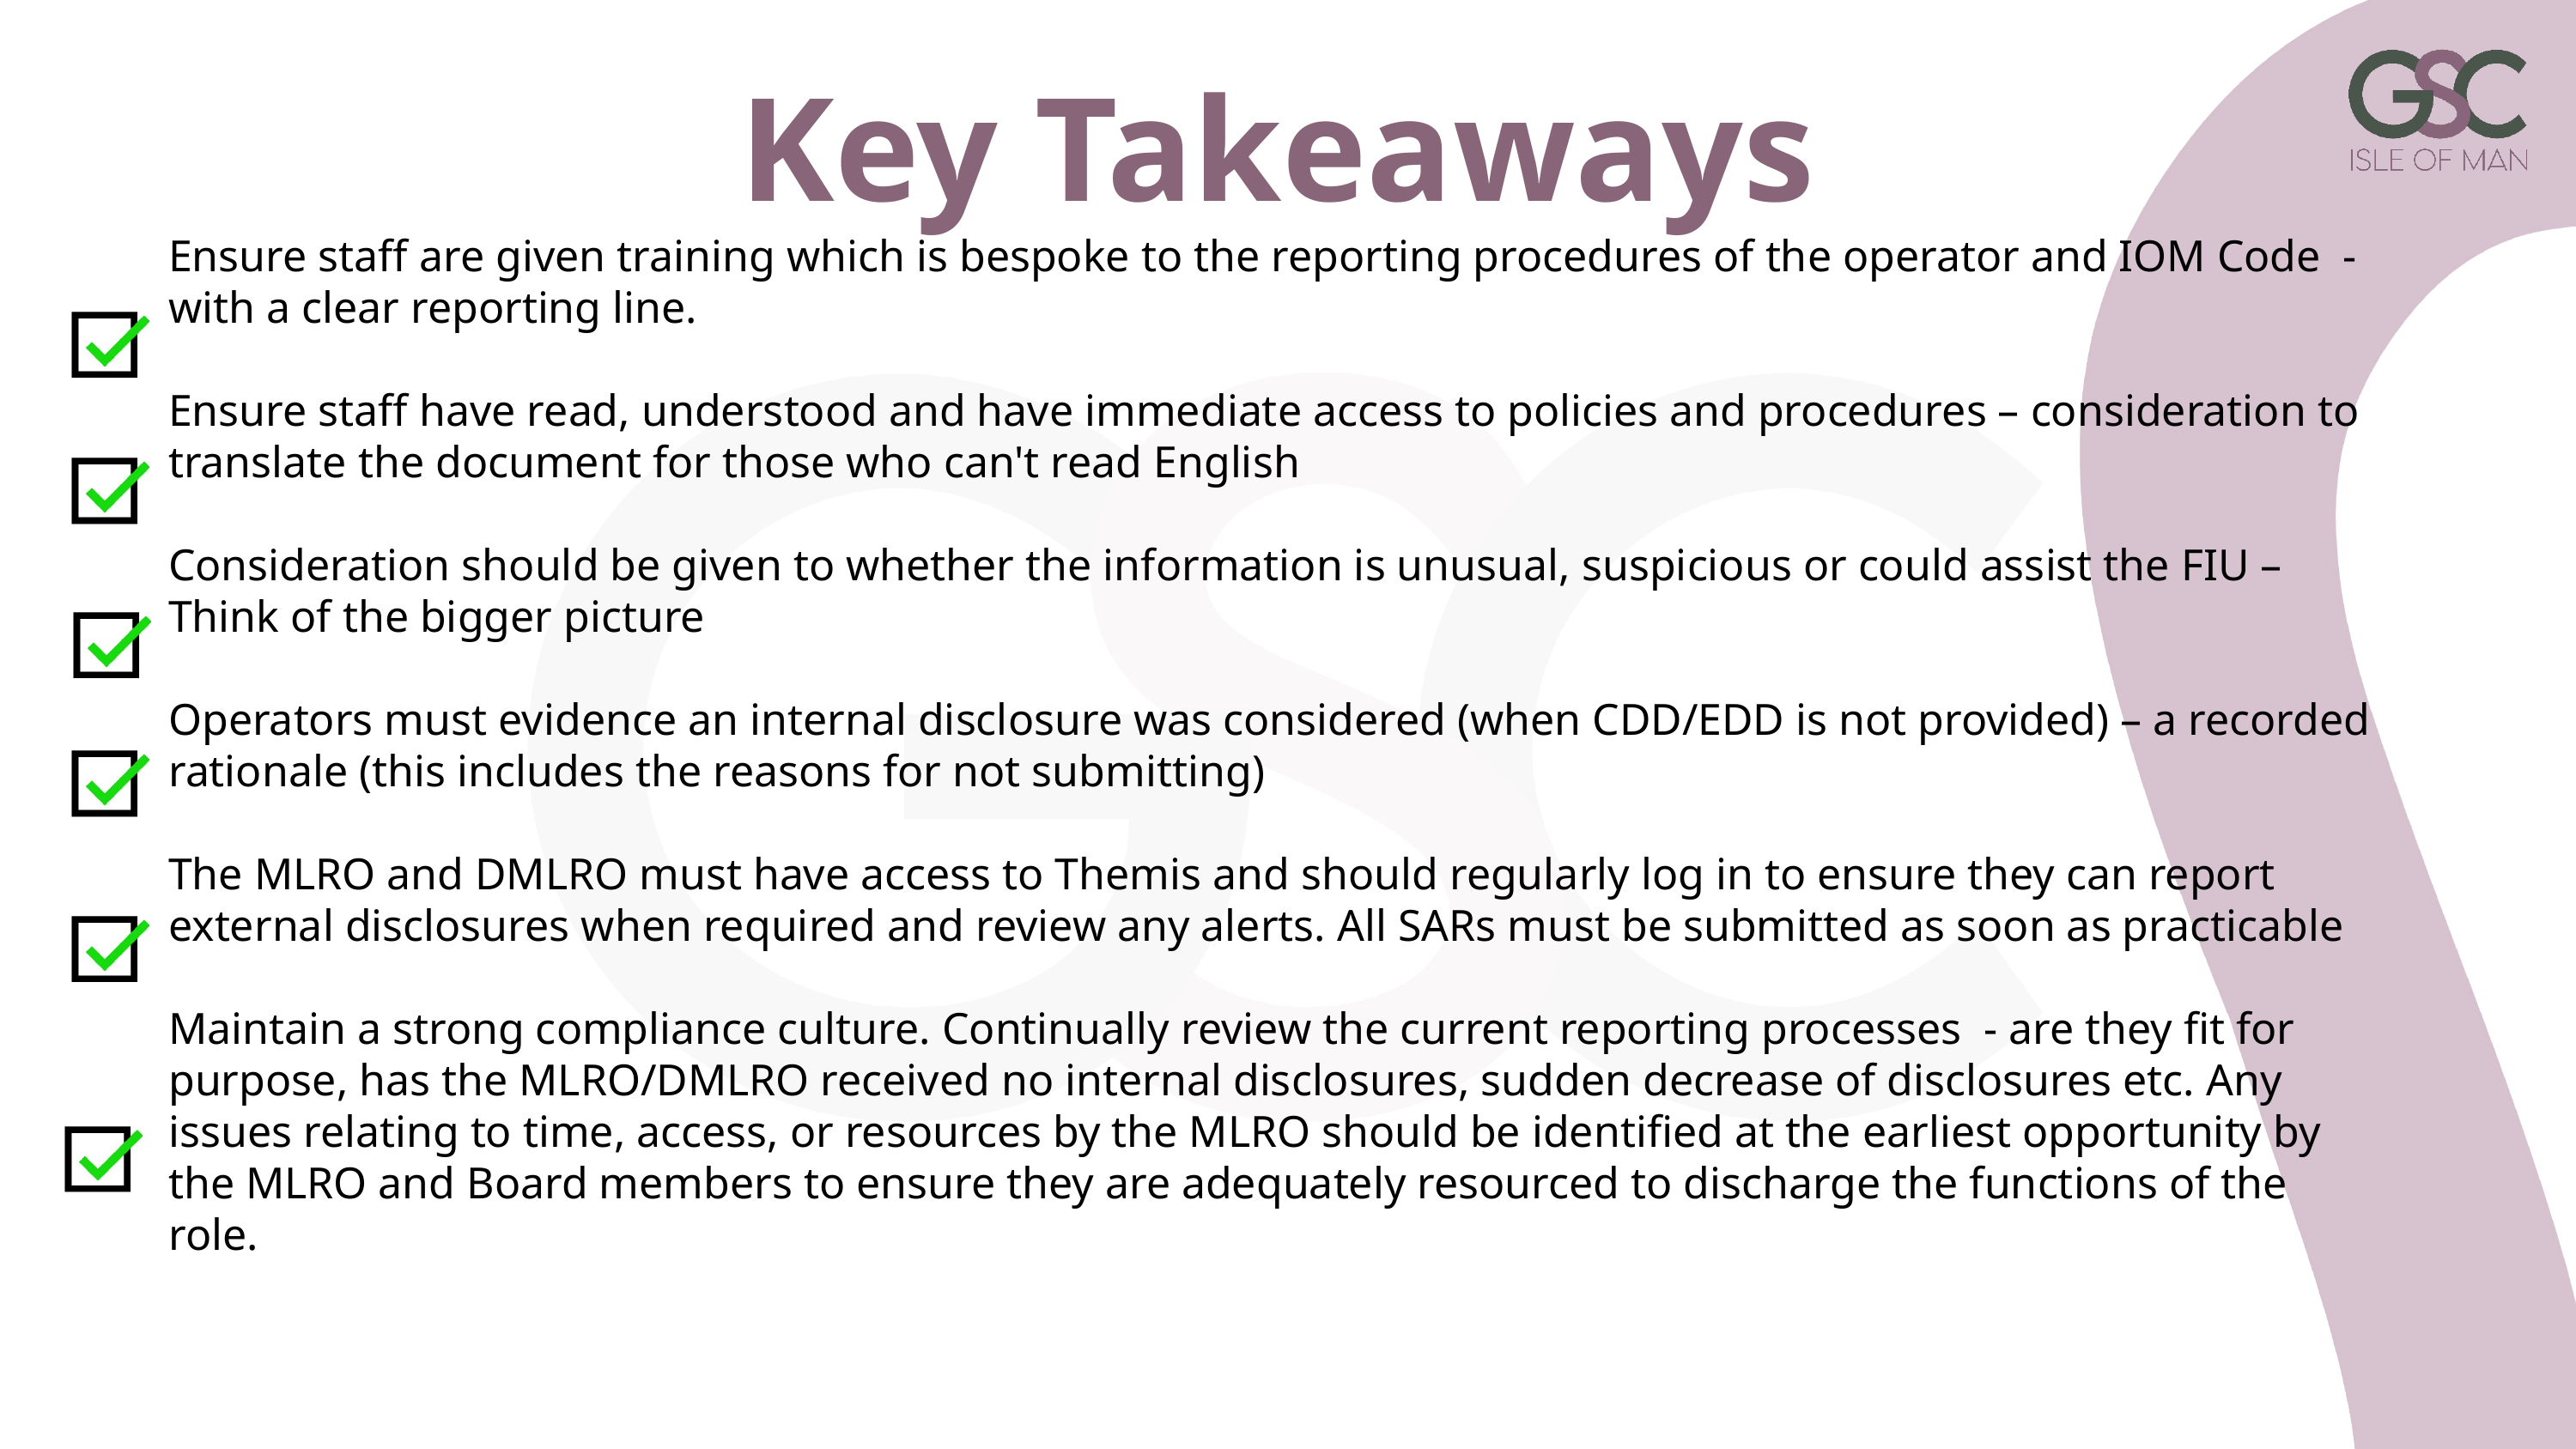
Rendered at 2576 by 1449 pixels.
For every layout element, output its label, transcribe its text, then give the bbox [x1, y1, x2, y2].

picture [2348, 39, 2528, 171]
text_box Ensure staff are given training which is bespoke to the reporting procedures of the operator and IOM Code - with a clear reporting line. Ensure staff have read, understood and have immediate access to policies and procedures – consideration to translate the document for those who can't read English Consideration should be given to whether the information is unusual, suspicious or could assist the FIU – Think of the bigger picture Operators must evidence an internal disclosure was considered (when CDD/EDD is not provided) – a recorded rationale (this includes the reasons for not submitting) The MLRO and DMLRO must have access to Themis and should regularly log in to ensure they can report external disclosures when required and review any alerts. All SARs must be submitted as soon as practicable Maintain a strong compliance culture. Continually review the current reporting processes - are they fit for purpose, has the MLRO/DMLRO received no internal disclosures, sudden decrease of disclosures etc. Any issues relating to time, access, or resources by the MLRO should be identified at the earliest opportunity by the MLRO and Board members to ensure they are adequately resourced to discharge the functions of the role. [143, 267, 2413, 1449]
picture [72, 612, 152, 679]
picture [526, 289, 2049, 1160]
picture [70, 916, 150, 982]
picture [64, 1125, 143, 1192]
title Key Takeaways [555, 24, 2001, 243]
picture [70, 458, 150, 524]
picture [70, 312, 150, 378]
picture [70, 750, 150, 817]
